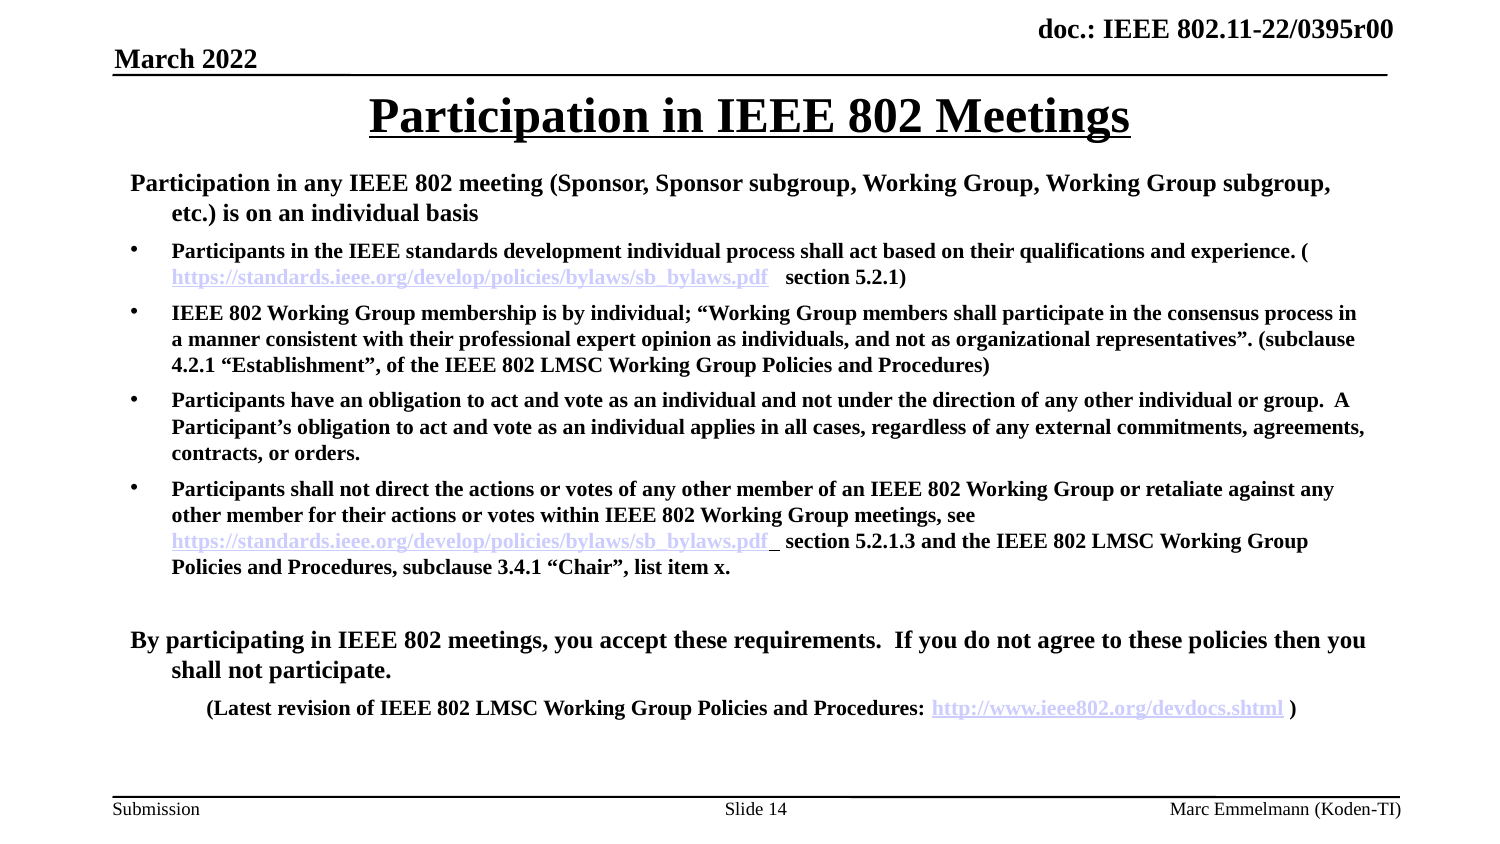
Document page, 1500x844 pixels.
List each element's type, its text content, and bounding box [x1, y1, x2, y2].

title Participation in IEEE 802 Meetings [271, 46, 1229, 159]
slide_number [114, 40, 423, 75]
list Participation in any IEEE 802 meeting (Sponsor, Sponsor subgroup, Working Group, Working Group subgroup, etc.) is on an individual basis Participants in the IEEE standards development individual process shall act based on their qualifications and experience. (https://standards.ieee.org/develop/policies/bylaws/sb_bylaws.pdf section 5.2.1) IEEE 802 Working Group membership is by individual; “Working Group members shall participate in the consensus process in a manner consistent with their professional expert opinion as individuals, and not as organizational representatives”. (subclause 4.2.1 “Establishment”, of the IEEE 802 LMSC Working Group Policies and Procedures) Participants have an obligation to act and vote as an individual and not under the direction of any other individual or group. A Participant’s obligation to act and vote as an individual applies in all cases, regardless of any external commitments, agreements, contracts, or orders. Participants shall not direct the actions or votes of any other member of an IEEE 802 Working Group or retaliate against any other member for their actions or votes within IEEE 802 Working Group meetings, see https://standards.ieee.org/develop/policies/bylaws/sb_bylaws.pdf section 5.2.1.3 and the IEEE 802 LMSC Working Group Policies and Procedures, subclause 3.4.1 “Chair”, list item x. By participating in IEEE 802 meetings, you accept these requirements. If you do not agree to these policies then you shall not participate. (Latest revision of IEEE 802 LMSC Working Group Policies and Procedures: http://www.ieee802.org/devdocs.shtml ) [114, 159, 1389, 765]
slide_number Slide 14 [712, 796, 800, 842]
footer Marc Emmelmann (Koden-TI) [878, 796, 1402, 820]
